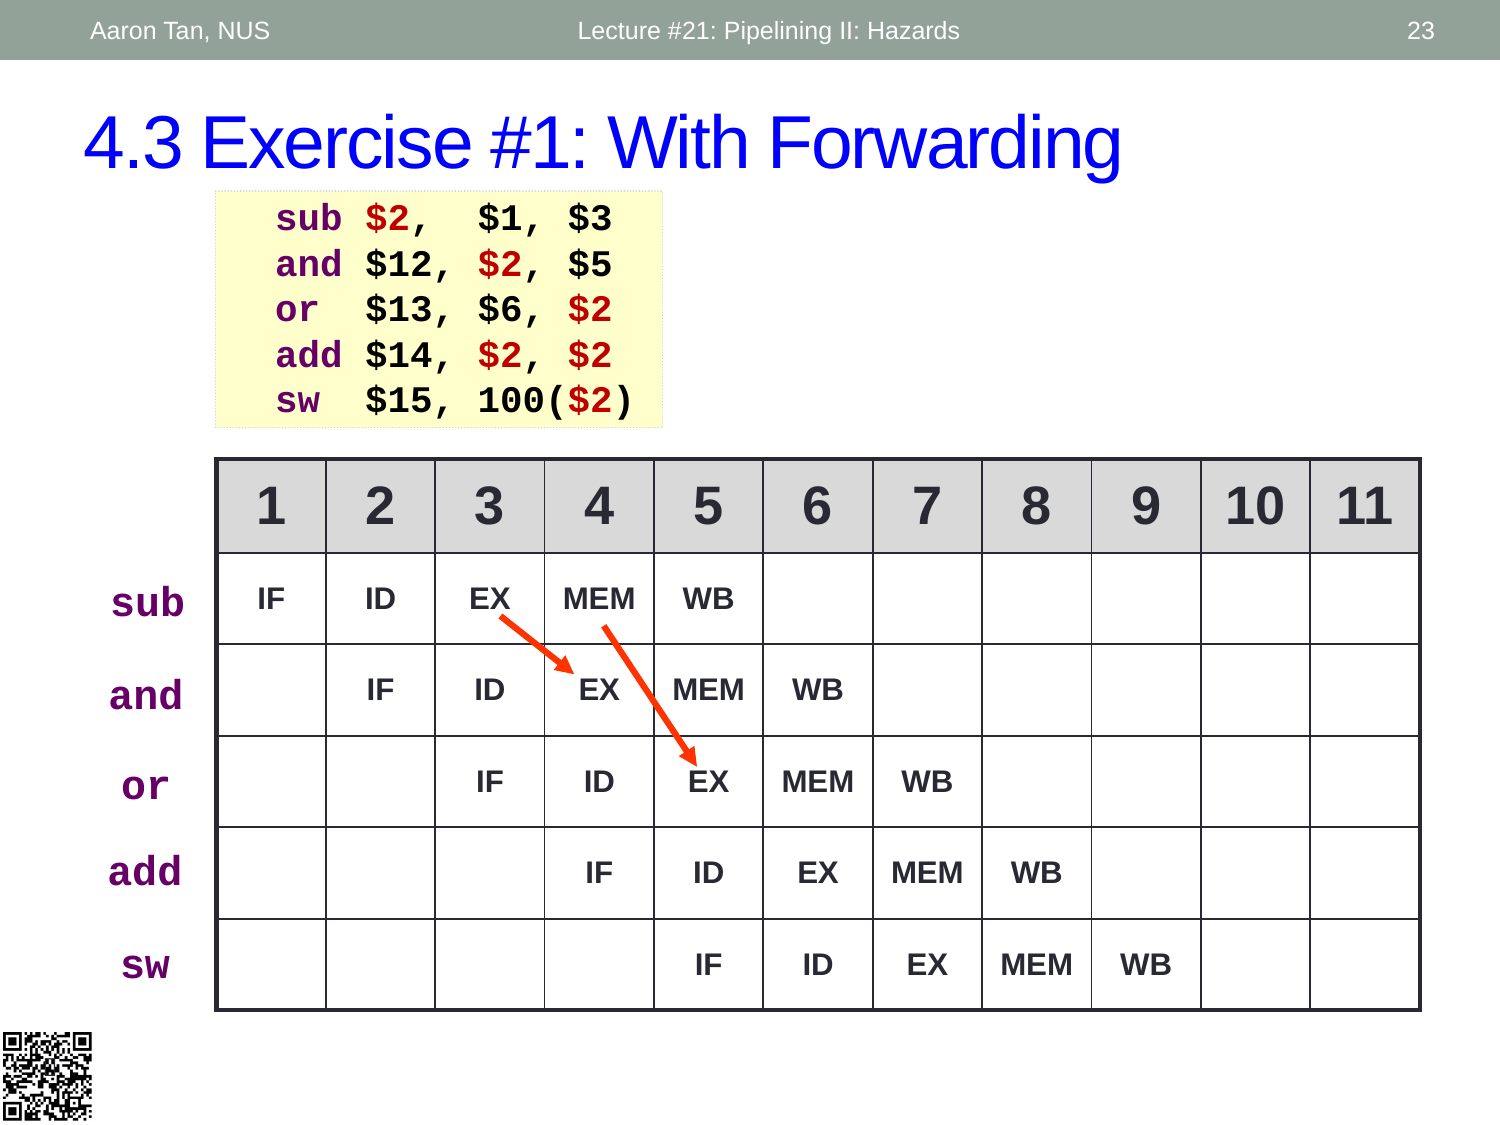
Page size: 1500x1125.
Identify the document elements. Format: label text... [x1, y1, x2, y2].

table_header 11 [1311, 461, 1418, 552]
table_cell WB [983, 828, 1091, 918]
table_cell [1092, 645, 1200, 735]
table_cell EX [764, 828, 872, 918]
table_cell MEM [874, 828, 981, 918]
table_cell WB [655, 554, 762, 643]
table_cell WB [874, 737, 981, 826]
table_cell ID [327, 554, 434, 643]
table_cell [219, 737, 325, 826]
table_cell [1311, 645, 1418, 735]
table_cell [1092, 554, 1200, 643]
table_cell [1092, 737, 1200, 826]
table_cell WB [764, 645, 872, 735]
table_cell [327, 920, 434, 1008]
table_header 6 [764, 461, 872, 552]
table_cell [764, 554, 872, 643]
table_cell [1202, 737, 1309, 826]
table_header 2 [327, 461, 434, 552]
table_header 4 [545, 461, 653, 552]
slide_number Aaron Tan, NUS [75, 3, 550, 57]
picture [0, 1029, 95, 1124]
table_cell MEM [764, 737, 872, 826]
table_cell [983, 554, 1091, 643]
table_cell WB [1092, 920, 1200, 1008]
table_cell [1311, 737, 1418, 826]
table_cell EX [655, 737, 762, 826]
table_cell IF [327, 645, 434, 735]
text_box  [24, 1050, 75, 1083]
table_cell ID [764, 920, 872, 1008]
table_cell [219, 828, 325, 918]
table_cell IF [436, 737, 544, 826]
table_cell [327, 828, 434, 918]
table_cell [874, 554, 981, 643]
table_header 9 [1092, 461, 1200, 552]
table_cell EX [874, 920, 981, 1008]
table_cell [874, 645, 981, 735]
table_cell [1202, 828, 1309, 918]
table_cell [327, 737, 434, 826]
table_cell IF [545, 828, 653, 918]
table_header 5 [655, 461, 762, 552]
table_cell [436, 828, 544, 918]
slide_number 23 [1308, 3, 1450, 57]
table_cell [1311, 920, 1418, 1008]
table_cell MEM [655, 645, 762, 735]
table_header 1 [219, 461, 325, 552]
table_cell ID [655, 828, 762, 918]
table_cell EX [545, 645, 653, 735]
table_header 3 [436, 461, 544, 552]
table_cell [1202, 645, 1309, 735]
table_cell MEM [545, 554, 653, 643]
table_cell ID [545, 737, 653, 826]
table_cell [1092, 828, 1200, 918]
table_cell [1311, 554, 1418, 643]
table_cell ID [436, 645, 544, 735]
table_cell [983, 645, 1091, 735]
table_header 10 [1202, 461, 1309, 552]
table_cell [1311, 828, 1418, 918]
table_cell [219, 645, 325, 735]
table_cell [983, 737, 1091, 826]
table_header 7 [874, 461, 981, 552]
table_cell IF [655, 920, 762, 1008]
table_cell IF [219, 554, 325, 643]
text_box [91, 566, 201, 979]
footer Lecture #21: Pipelining II: Hazards [562, 3, 1238, 57]
table_cell [1202, 554, 1309, 643]
table_cell MEM [983, 920, 1091, 1008]
table_cell EX [436, 554, 544, 643]
text_box [603, 625, 697, 767]
title 4.3 Exercise #1: With Forwarding [68, 86, 1450, 192]
table_cell [436, 920, 544, 1008]
table_cell [545, 920, 653, 1008]
text_box sub $2, $1, $3 and $12, $2, $5 or $13, $6, $2 add $14, $2, $2 sw $15, 100($2) [215, 191, 663, 428]
table_cell [219, 920, 325, 1008]
text_box [500, 615, 575, 675]
table_header 8 [983, 461, 1091, 552]
table_cell [1202, 920, 1309, 1008]
